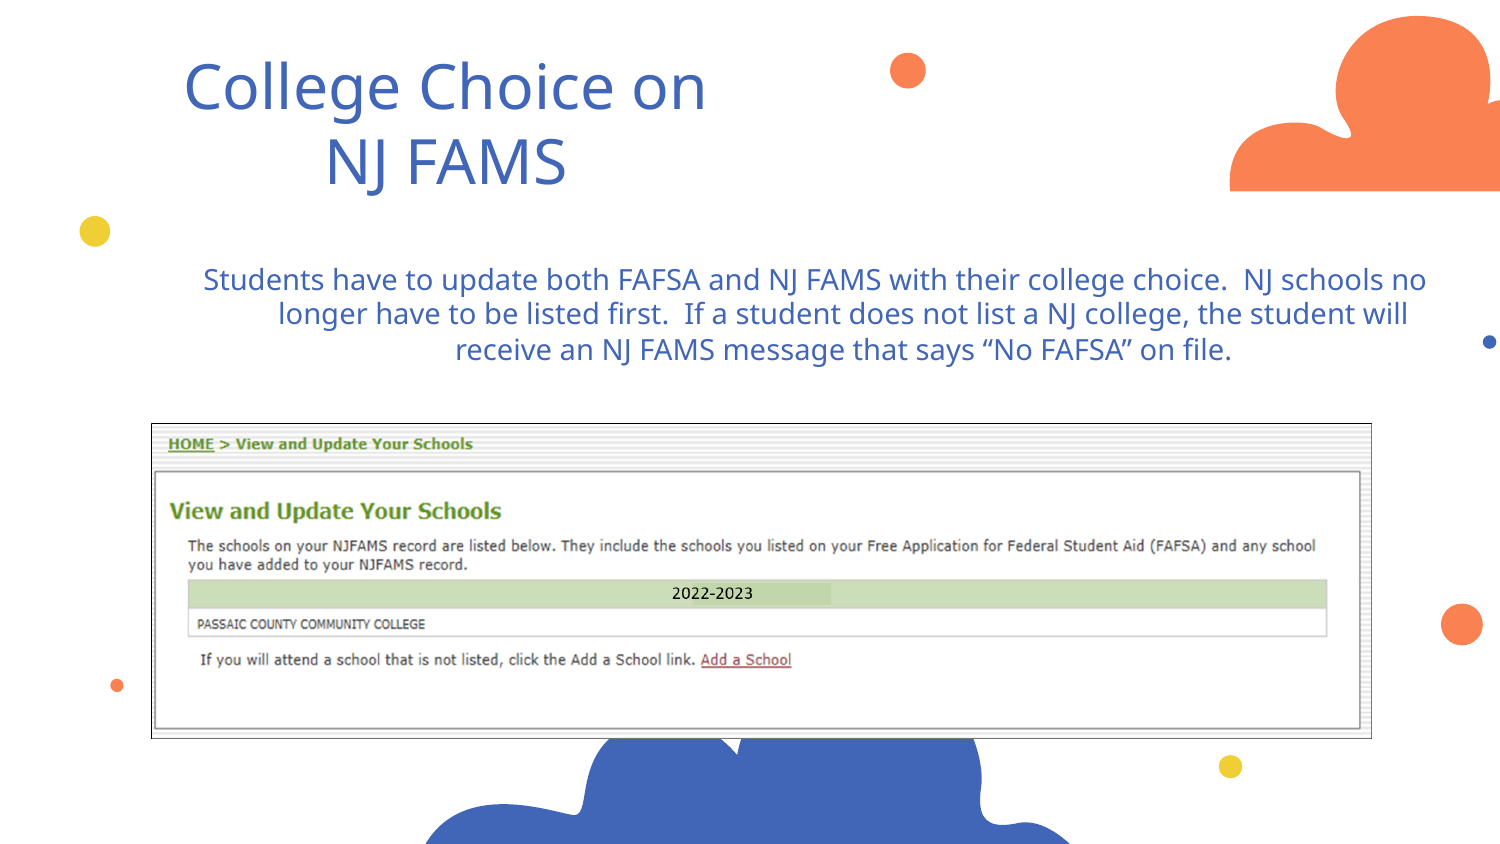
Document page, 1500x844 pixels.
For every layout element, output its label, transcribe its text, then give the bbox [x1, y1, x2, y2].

subtitle Students have to update both FAFSA and NJ FAMS with their college choice. NJ schools no longer have to be listed first. If a student does not list a NJ college, the student will receive an NJ FAMS message that says “No FAFSA” on file. [151, 223, 1461, 404]
title College Choice on NJ FAMS [130, 40, 763, 204]
picture [151, 422, 1372, 739]
